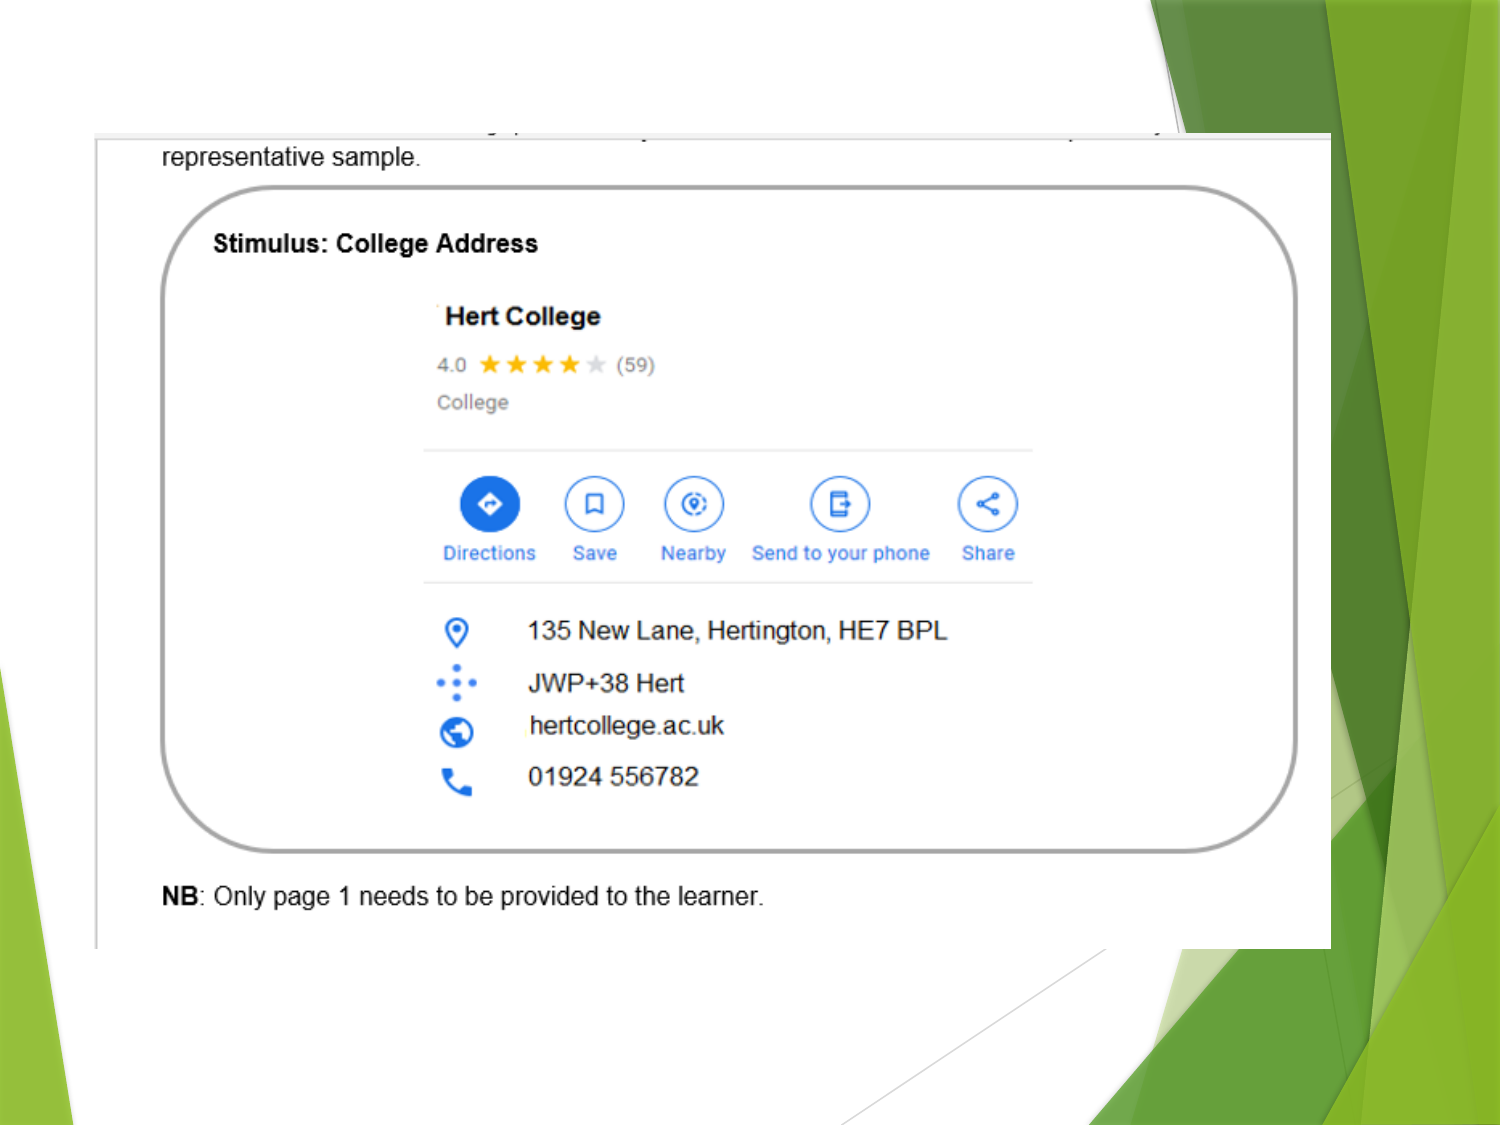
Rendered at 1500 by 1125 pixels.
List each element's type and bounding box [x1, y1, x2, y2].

picture [93, 133, 1332, 950]
